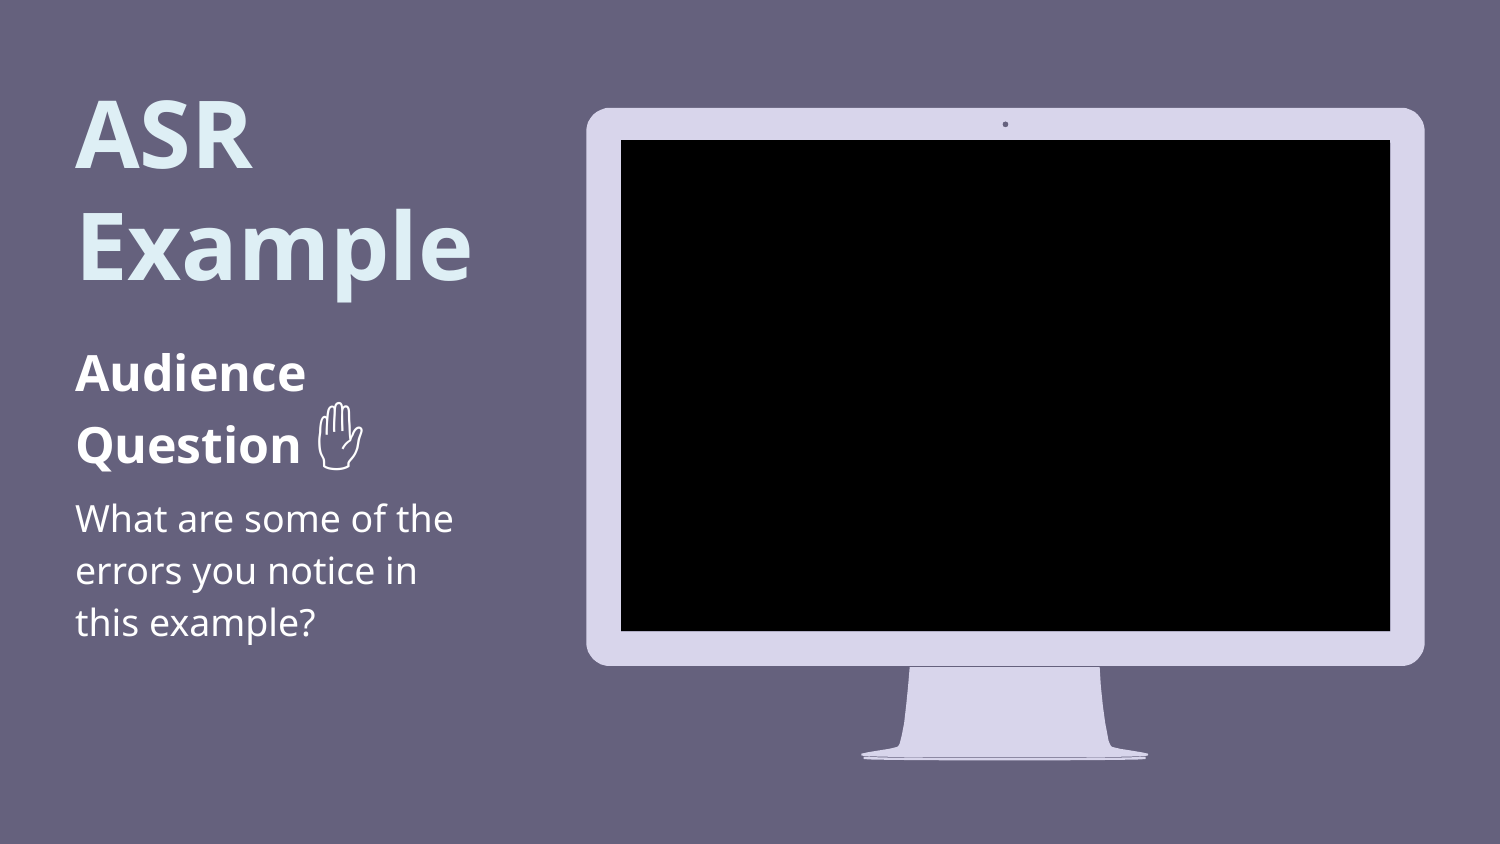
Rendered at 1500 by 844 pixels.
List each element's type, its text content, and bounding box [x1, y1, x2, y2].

list Audience Question ✋ What are some of the errors you notice in this example? [75, 340, 492, 675]
picture [621, 140, 1390, 632]
text_box [586, 107, 1425, 666]
title ASR Example [75, 158, 514, 300]
text_box [861, 667, 1149, 761]
